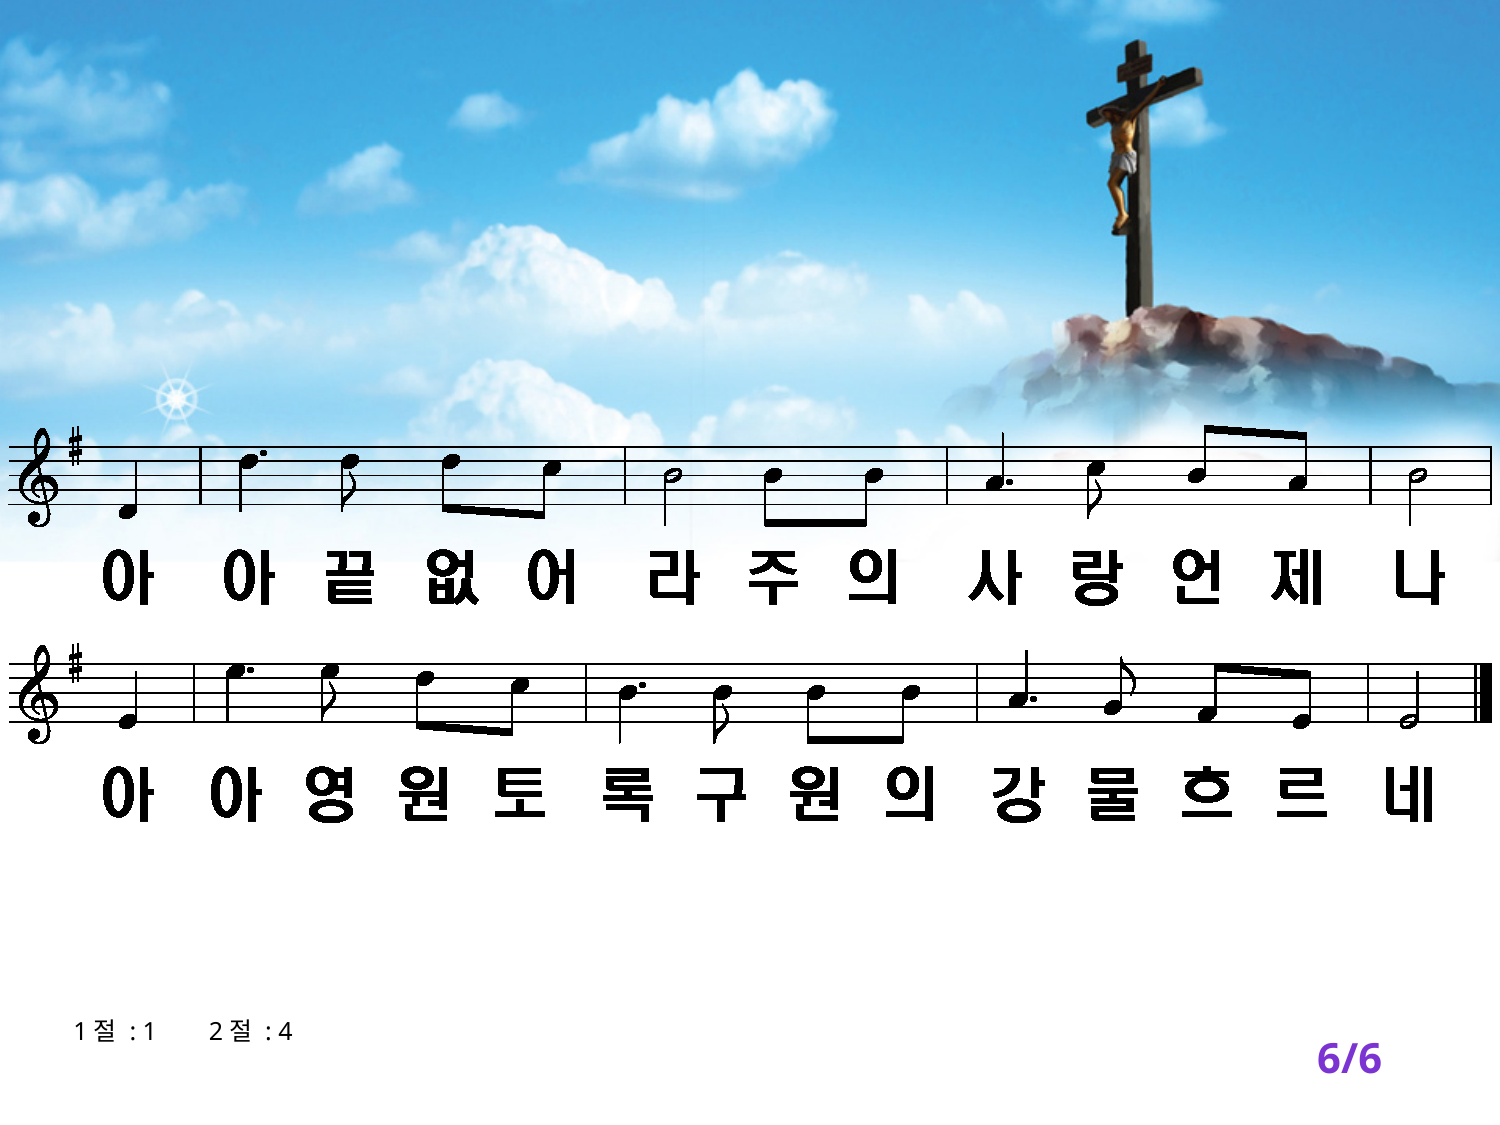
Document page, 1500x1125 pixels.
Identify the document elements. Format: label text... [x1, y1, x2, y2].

text_box 1절 : 1 2절 : 4 [58, 1007, 340, 1053]
picture [0, 0, 1500, 1125]
text_box 6/6 [1301, 1024, 1398, 1090]
